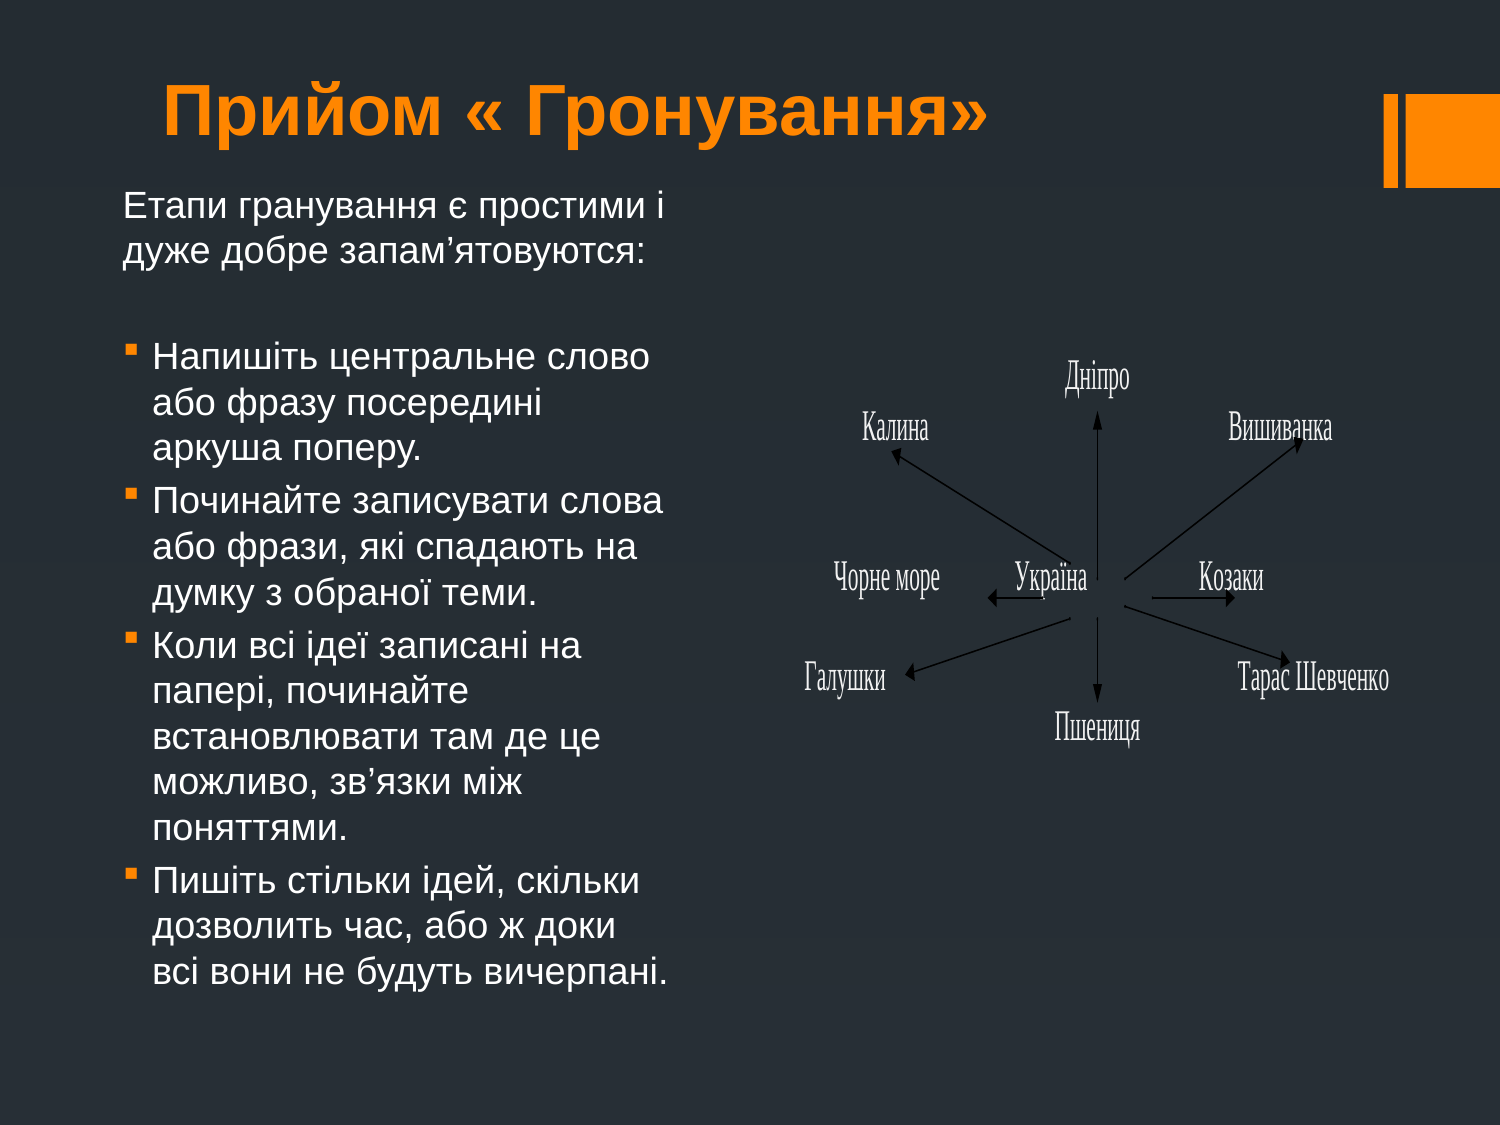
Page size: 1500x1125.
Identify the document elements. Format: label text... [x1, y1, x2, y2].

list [725, 349, 1442, 753]
title Прийом « Гронування» [147, 54, 1348, 244]
list Етапи гранування є простими і дуже добре запам’ятовуются: Напишіть центральне слово або фразу посередині аркуша поперу. Починайте записувати слова або фрази, які спадають на думку з обраної теми. Коли всі ідеї записані на папері, починайте встановлювати там де це можливо, зв’язки між поняттями. Пишіть стільки ідей, скільки дозволить час, або ж доки всі вони не будуть вичерпані. [100, 172, 686, 1012]
